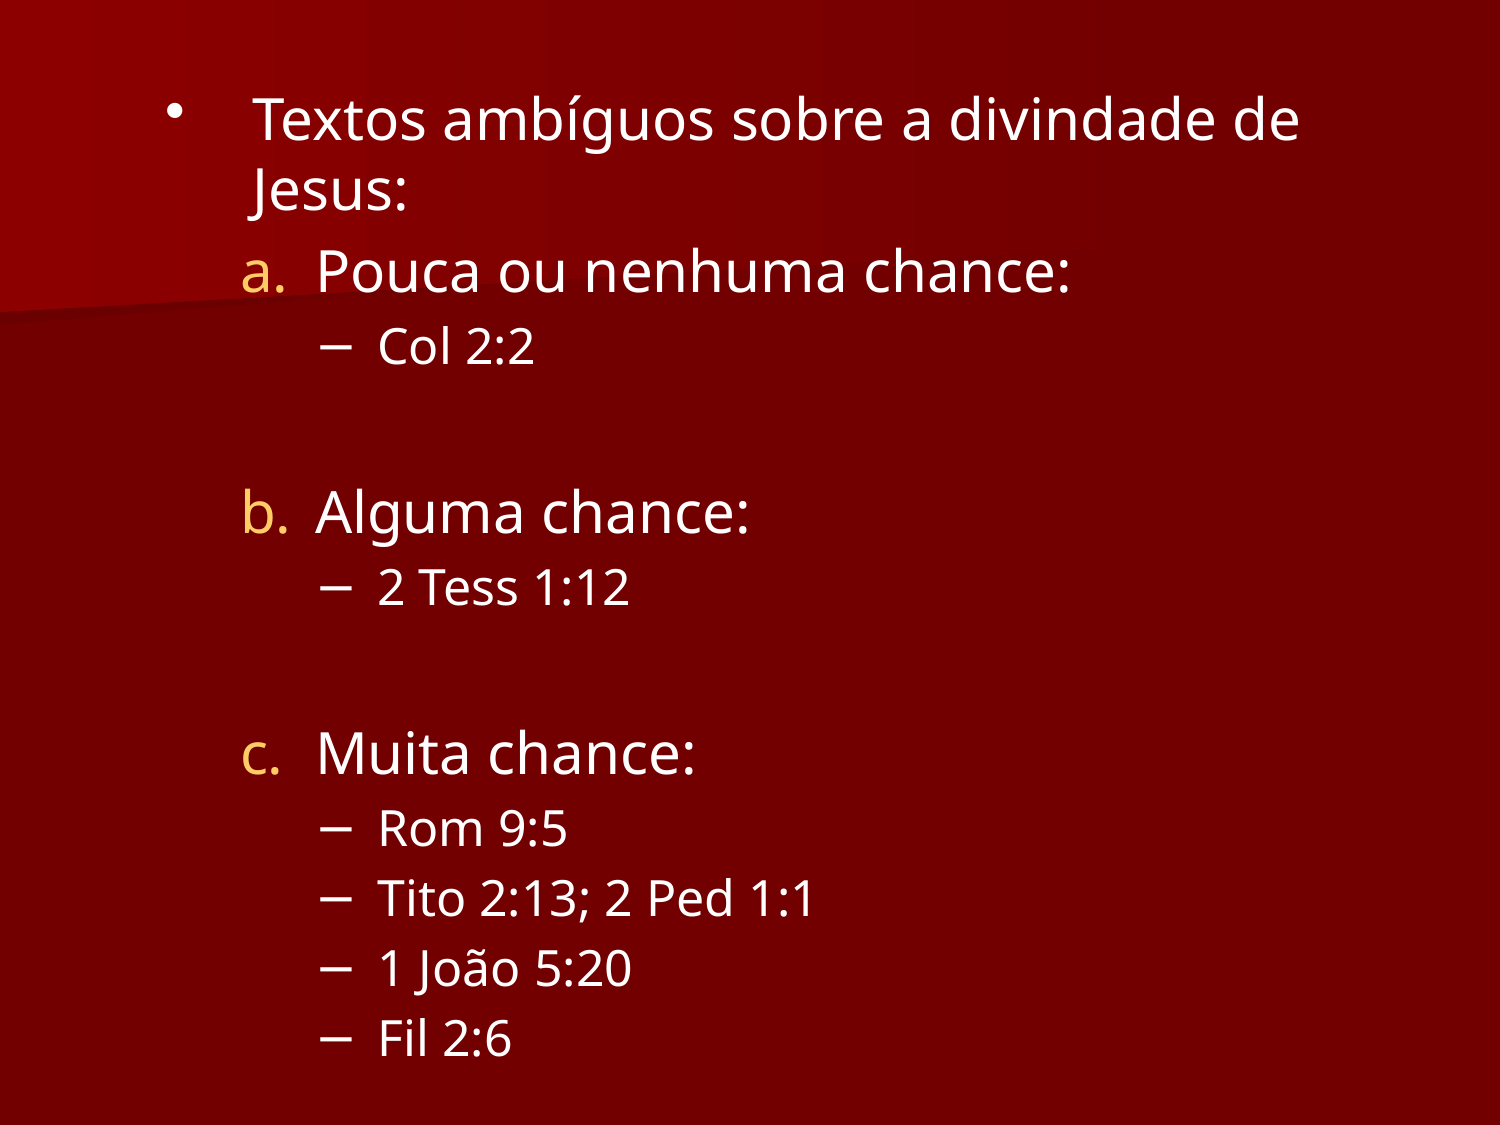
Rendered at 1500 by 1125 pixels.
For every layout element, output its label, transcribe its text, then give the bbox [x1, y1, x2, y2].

list Textos ambíguos sobre a divindade de Jesus: Pouca ou nenhuma chance: Col 2:2 Alguma chance: 2 Tess 1:12 Muita chance: Rom 9:5 Tito 2:13; 2 Ped 1:1 1 João 5:20 Fil 2:6 [75, 75, 1450, 1038]
